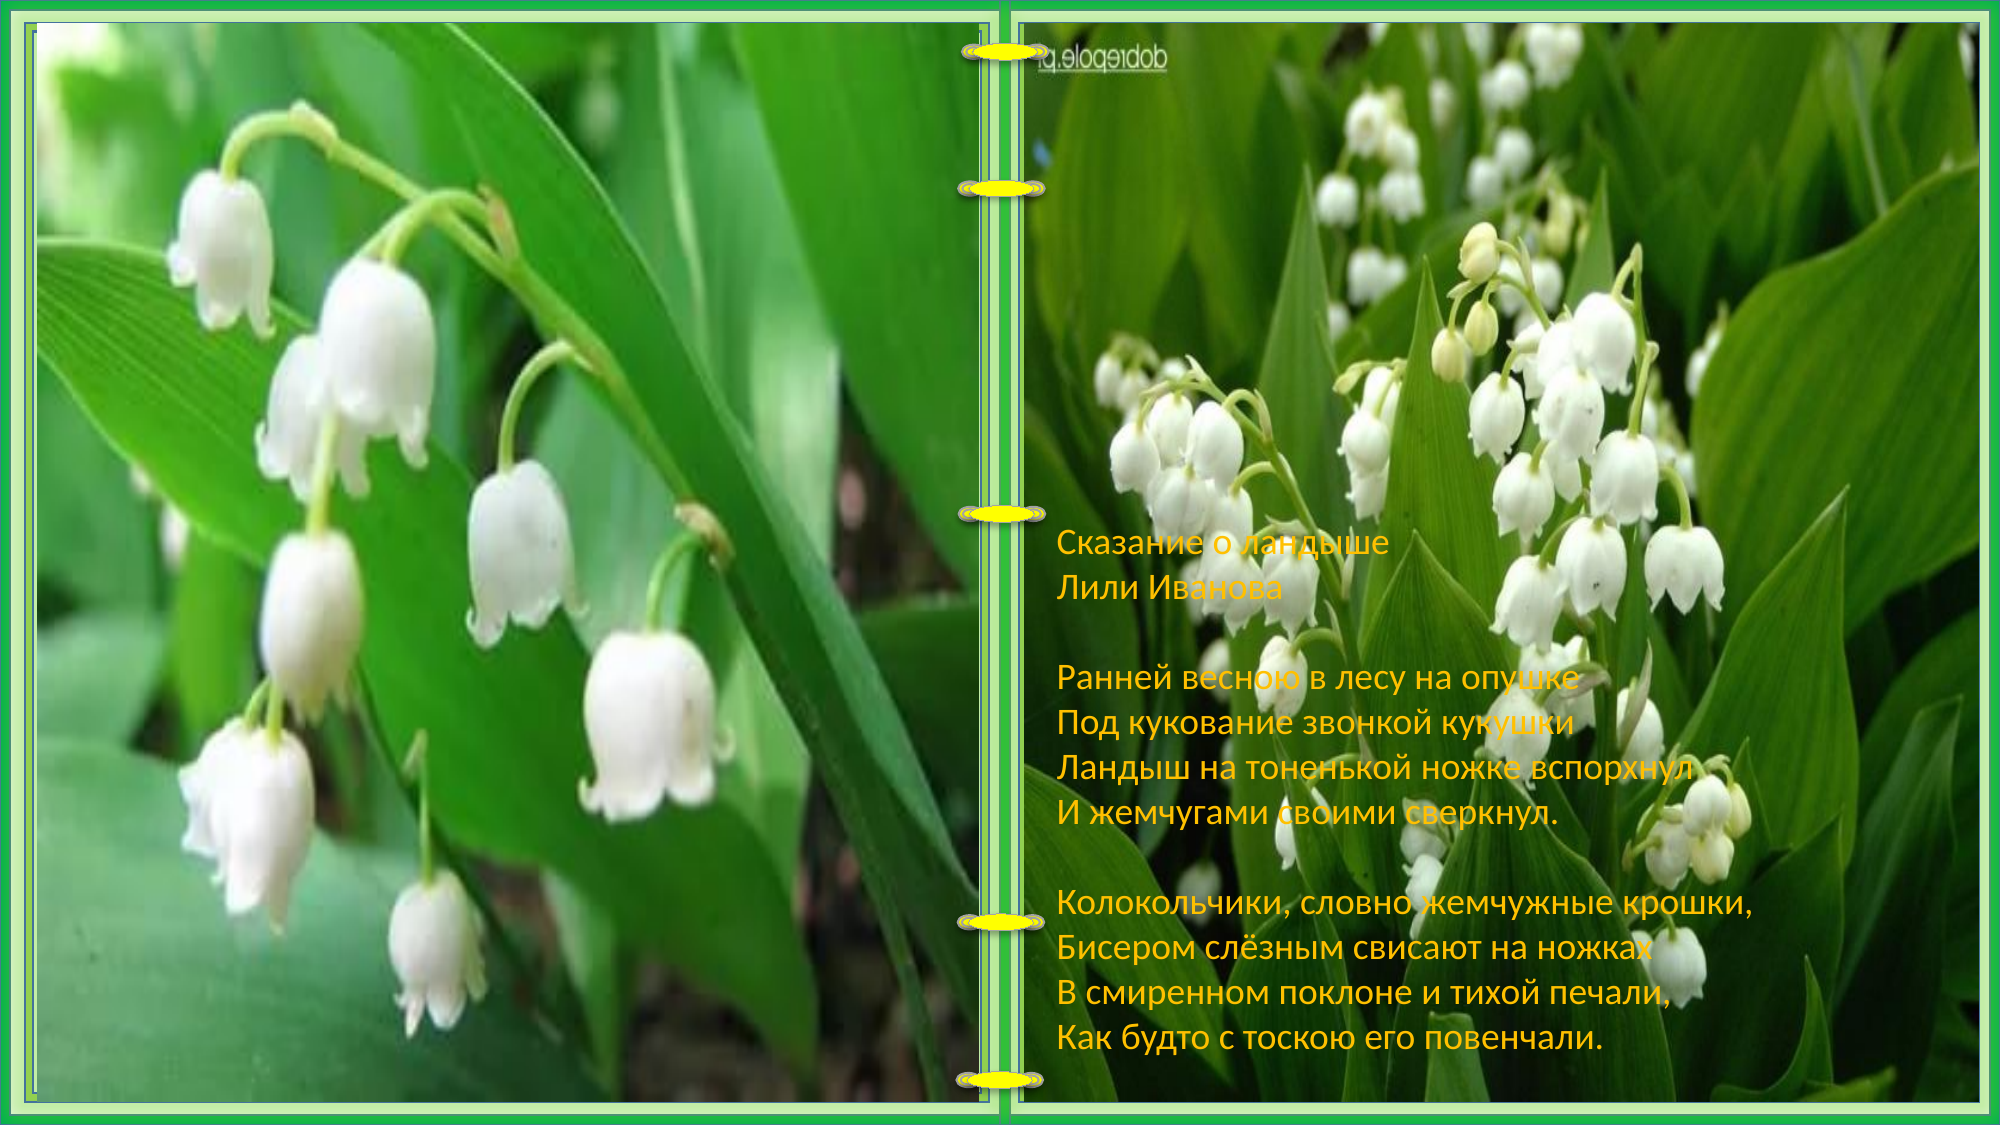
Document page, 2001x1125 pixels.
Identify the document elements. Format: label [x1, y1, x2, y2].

text_box [957, 913, 1045, 931]
text_box [958, 180, 1045, 197]
text_box [1018, 22, 1980, 1103]
picture [1024, 22, 1979, 1102]
text_box [961, 43, 1049, 61]
picture [37, 22, 979, 1102]
text_box [24, 22, 989, 1103]
text_box [958, 505, 1046, 523]
text_box [956, 1071, 1044, 1089]
